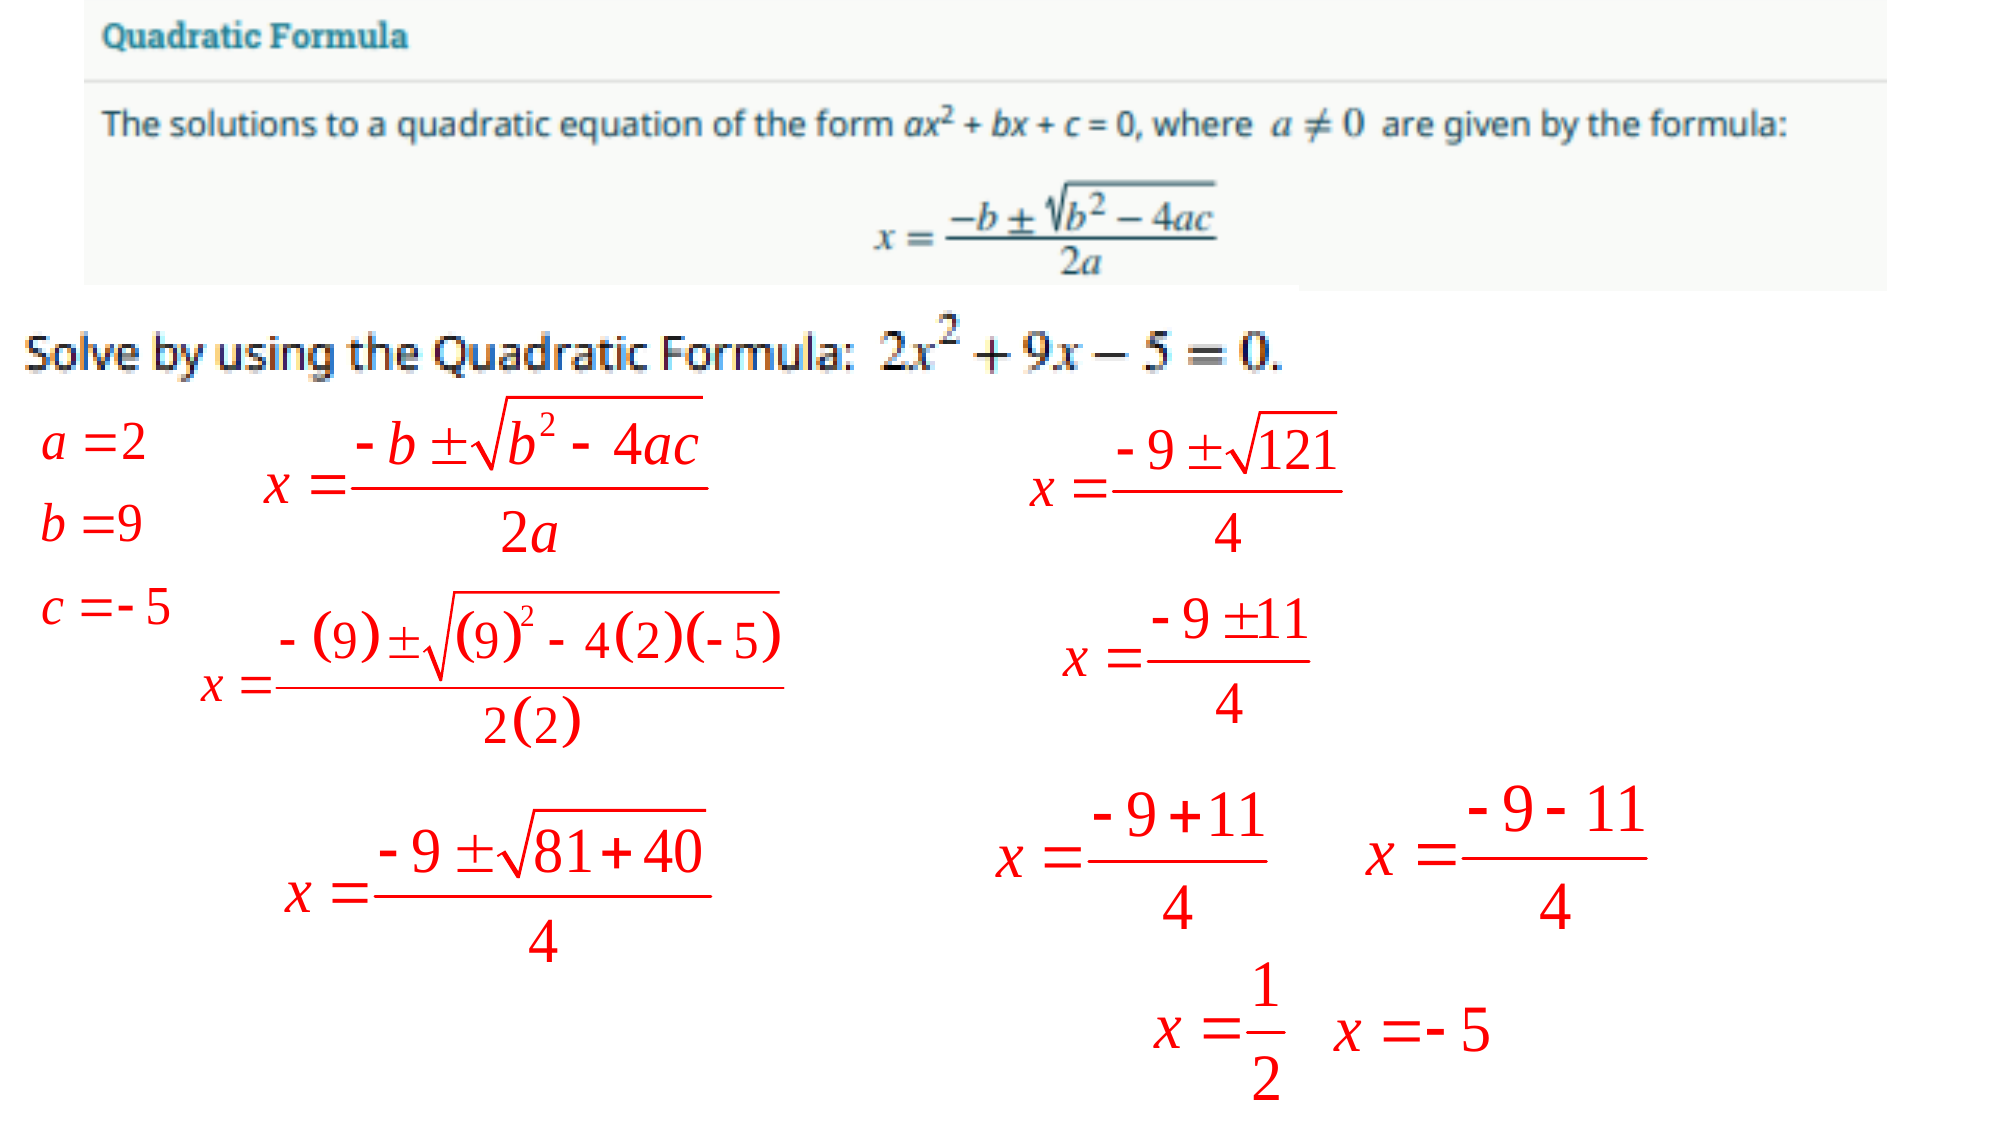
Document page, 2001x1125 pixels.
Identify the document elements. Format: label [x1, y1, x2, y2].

text_box [191, 580, 795, 773]
text_box [1019, 398, 1354, 566]
text_box [983, 772, 1281, 945]
text_box [273, 794, 722, 977]
text_box [253, 384, 722, 566]
picture [0, 0, 1887, 405]
text_box [1052, 581, 1322, 737]
text_box [1321, 990, 1499, 1068]
text_box [1353, 766, 1662, 945]
text_box [33, 408, 181, 638]
text_box [1142, 943, 1299, 1115]
